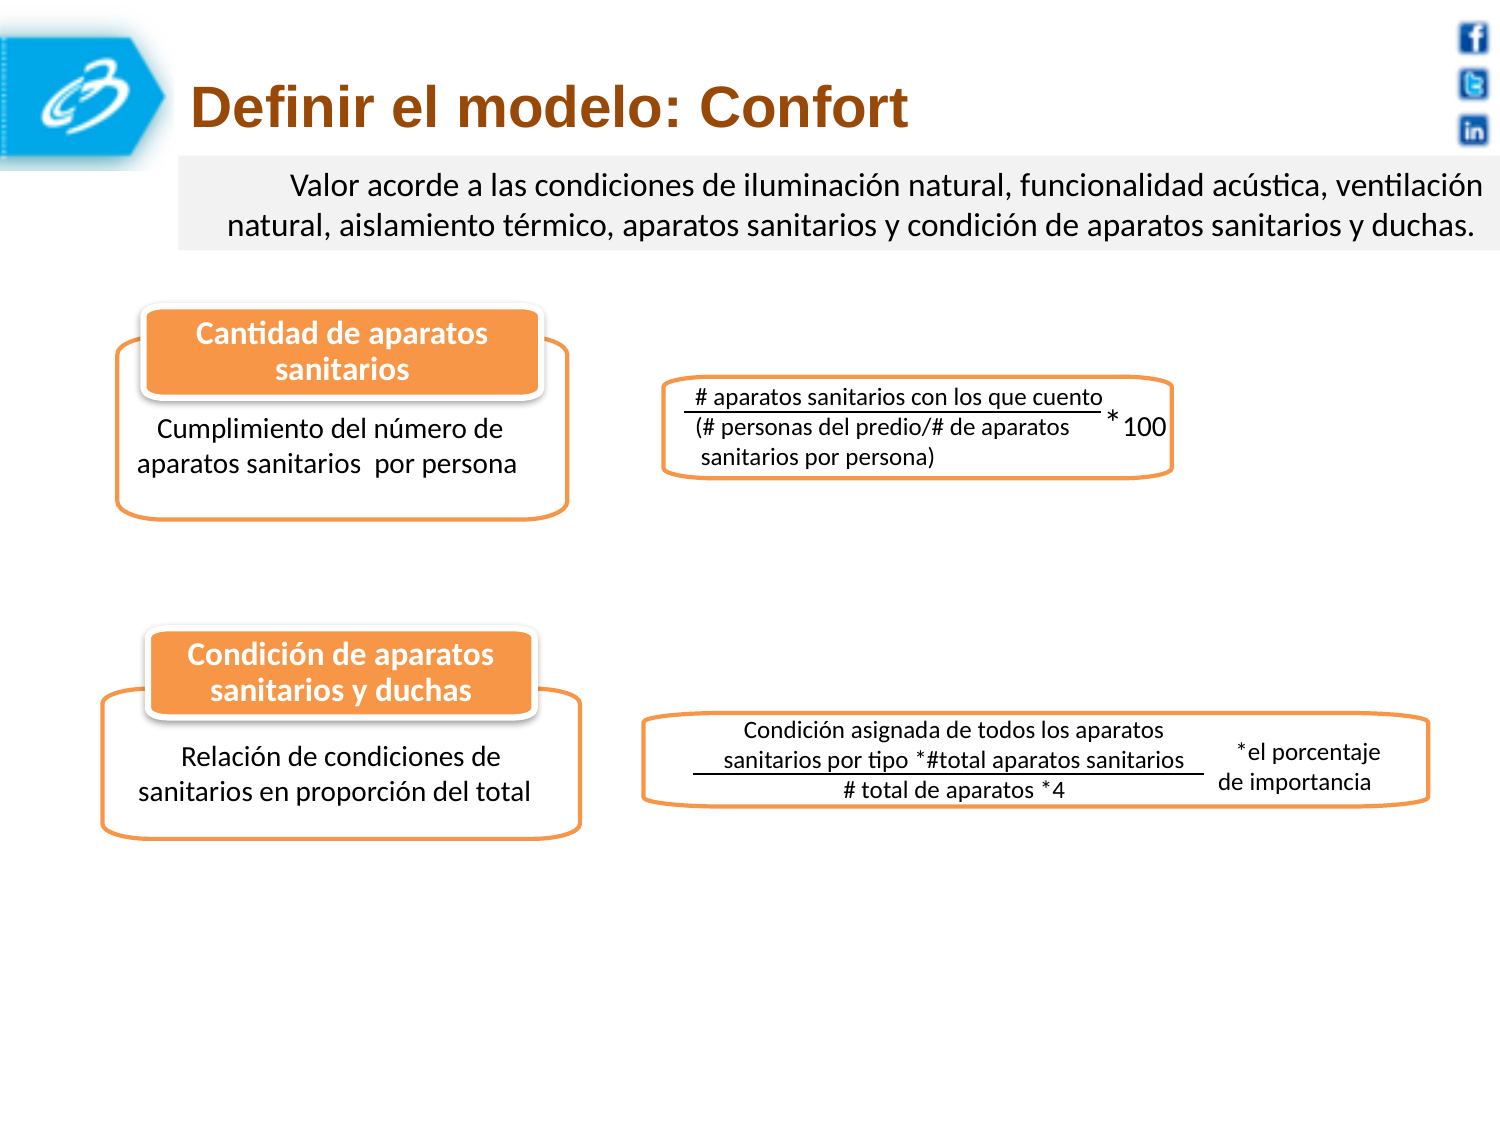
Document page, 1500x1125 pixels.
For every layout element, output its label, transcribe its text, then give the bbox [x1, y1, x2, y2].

text_box [661, 377, 680, 478]
picture [2, 63, 6, 91]
text_box Cantidad de aparatos sanitarios [140, 303, 545, 401]
text_box [641, 712, 682, 808]
text_box [115, 337, 570, 522]
text_box Relación de condiciones de sanitarios en proporción del total [121, 730, 561, 816]
text_box *100 [1063, 391, 1182, 452]
text_box Valor acorde a las condiciones de iluminación natural, funcionalidad acústica, ventilación natural, aislamiento térmico, aparatos sanitarios y condición de aparatos sanitarios y duchas. [178, 178, 1500, 251]
text_box *el porcentaje de importancia [1203, 727, 1402, 803]
text_box Condición asignada de todos los aparatos sanitarios por tipo *#total aparatos sanitarios # total de aparatos *4 [682, 706, 1227, 812]
picture [0, 0, 1500, 1125]
text_box # aparatos sanitarios con los que cuento (# personas del predio/# de aparatos sanitarios por persona) [680, 372, 1211, 478]
picture [41, 57, 130, 135]
picture [2, 100, 6, 122]
text_box Cumplimiento del número de aparatos sanitarios por persona [116, 402, 545, 487]
text_box Condición de aparatos sanitarios y duchas [144, 625, 538, 721]
text_box [1227, 710, 1431, 809]
text_box [100, 686, 583, 841]
